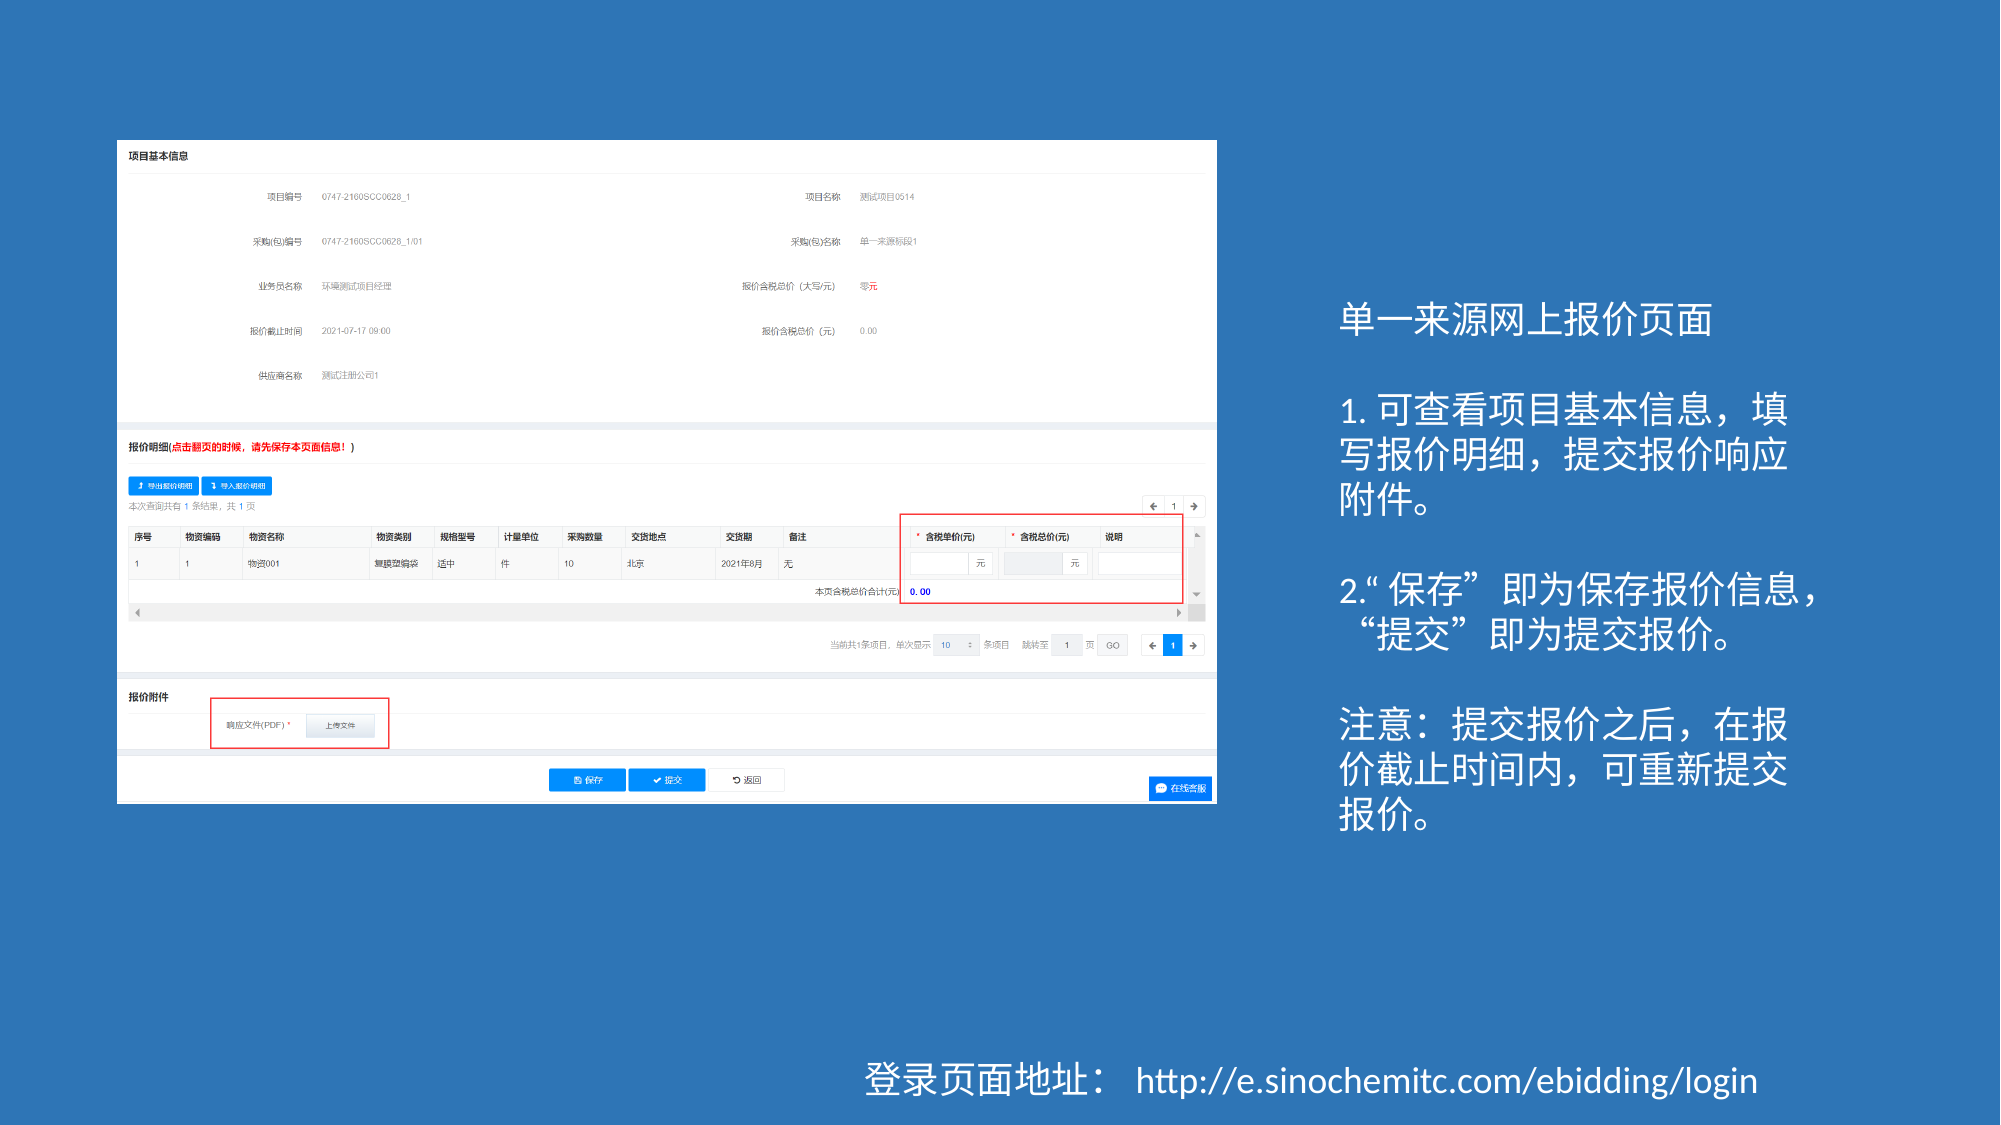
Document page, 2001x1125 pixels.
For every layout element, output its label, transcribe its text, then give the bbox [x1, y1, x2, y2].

picture [117, 139, 1217, 804]
text_box 登录页面地址：http://e.sinochemitc.com/ebidding/login [849, 1048, 1774, 1109]
text_box 单一来源网上报价页面 1.可查看项目基本信息，填写报价明细，提交报价响应附件。 2.“保存”即为保存报价信息，“提交”即为提交报价。 注意：提交报价之后，在报价截止时间内，可重新提交报价。 [1324, 288, 1833, 844]
